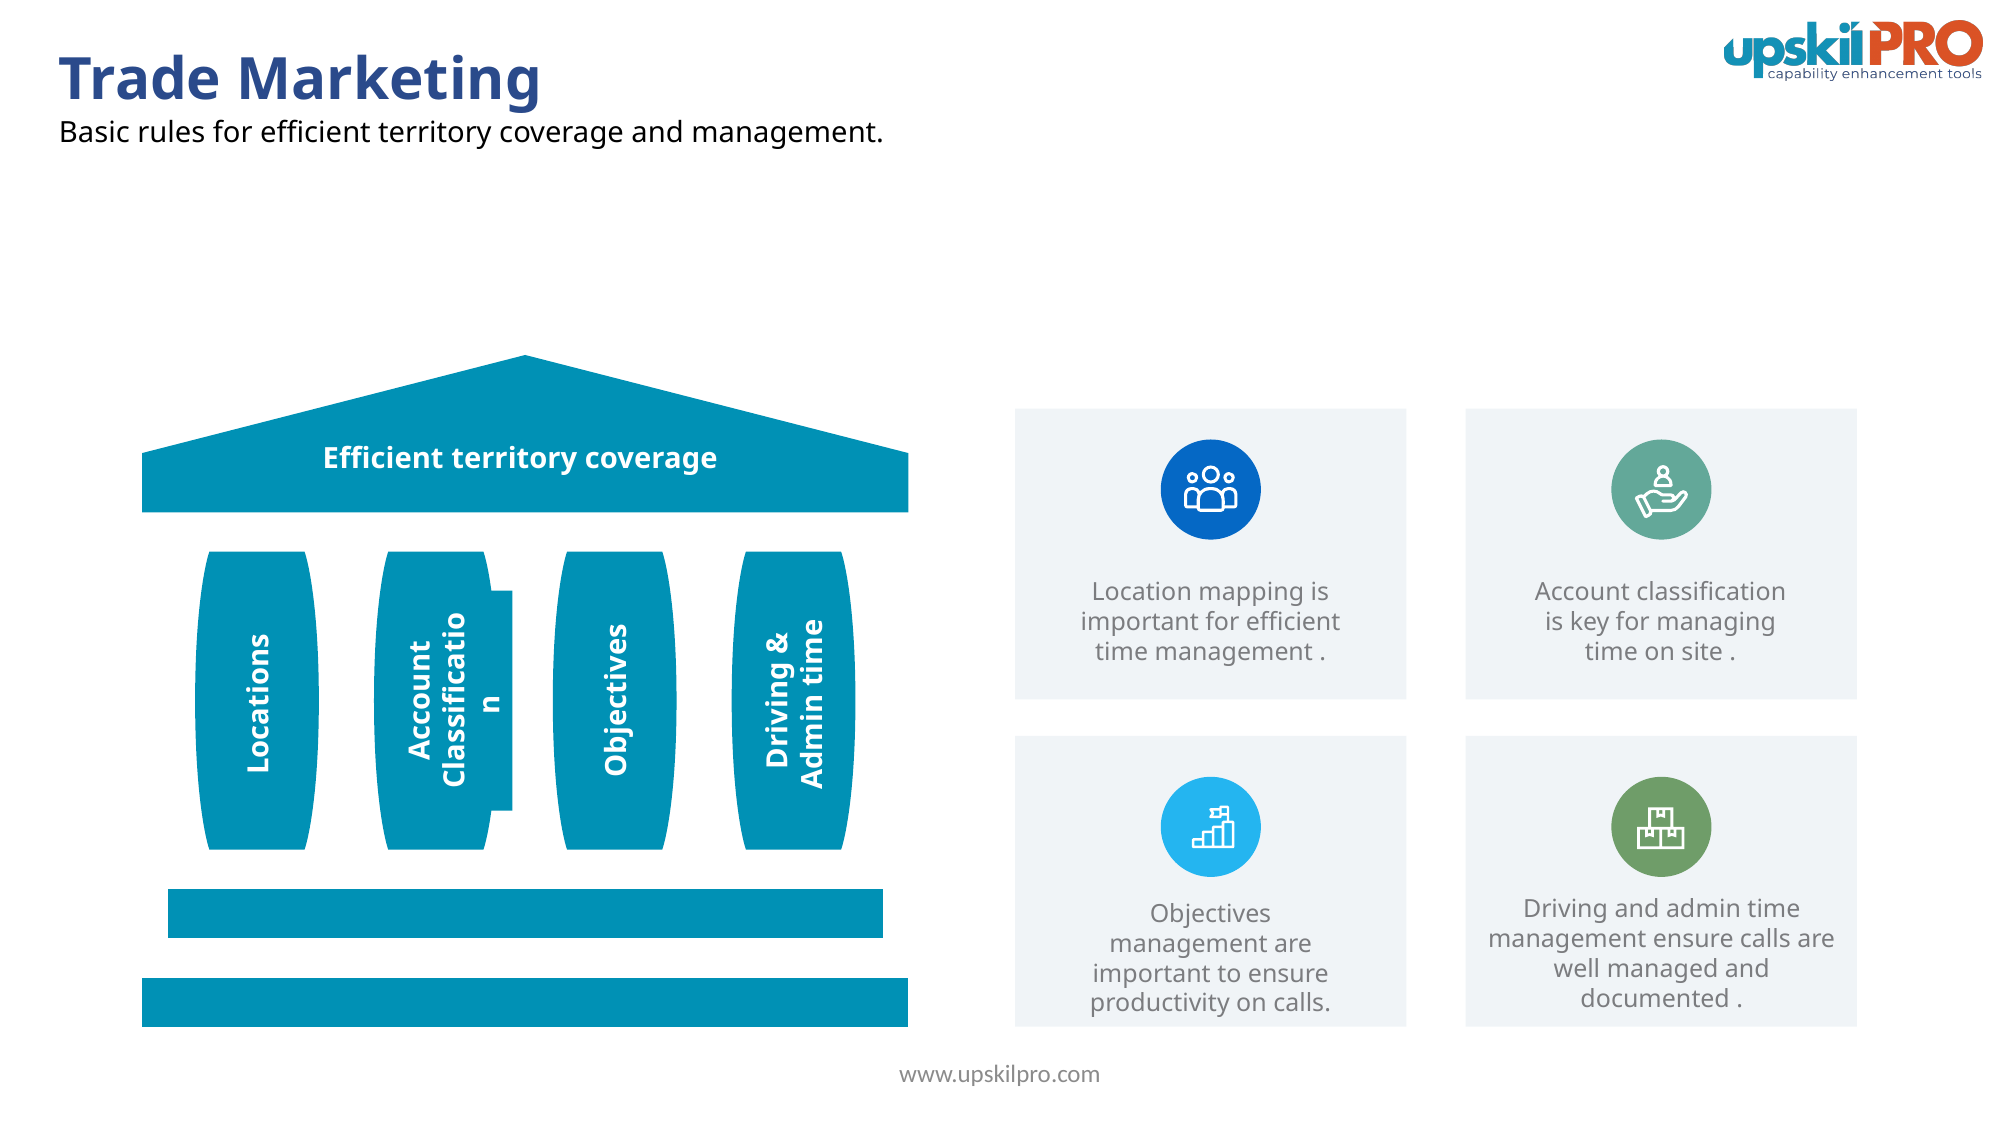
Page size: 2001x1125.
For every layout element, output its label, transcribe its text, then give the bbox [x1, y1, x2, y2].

text_box Objectives [589, 590, 640, 811]
text_box [1637, 807, 1685, 850]
text_box [373, 551, 492, 850]
text_box Objectives management are important to ensure productivity on calls. [1059, 889, 1362, 1025]
text_box [1015, 735, 1407, 1027]
text_box Driving and admin time management ensure calls are well managed and documented . [1469, 885, 1854, 1020]
text_box [142, 977, 909, 1027]
text_box Efficient territory coverage [226, 431, 822, 482]
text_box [1184, 465, 1238, 512]
picture [1724, 20, 1983, 81]
text_box Account Classification [392, 590, 513, 811]
text_box Locations [231, 590, 282, 811]
text_box Trade Marketing Basic rules for efficient territory coverage and management. [44, 34, 1349, 157]
text_box [552, 551, 677, 850]
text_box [1634, 465, 1689, 519]
text_box Driving & Admin time [750, 590, 836, 811]
text_box Location mapping is important for efficient time management . [1059, 568, 1362, 673]
footer www.upskilpro.com [662, 1042, 1338, 1103]
text_box [1611, 776, 1712, 877]
text_box [167, 889, 883, 939]
text_box [1191, 805, 1235, 849]
text_box [1160, 776, 1261, 877]
text_box [731, 551, 856, 850]
text_box [142, 354, 909, 513]
text_box [1465, 735, 1857, 1027]
text_box Account classification is key for managing time on site . [1509, 568, 1812, 673]
text_box [195, 551, 319, 850]
text_box [1465, 408, 1857, 700]
text_box [1160, 439, 1261, 540]
text_box [1015, 408, 1407, 700]
text_box [1611, 439, 1712, 540]
